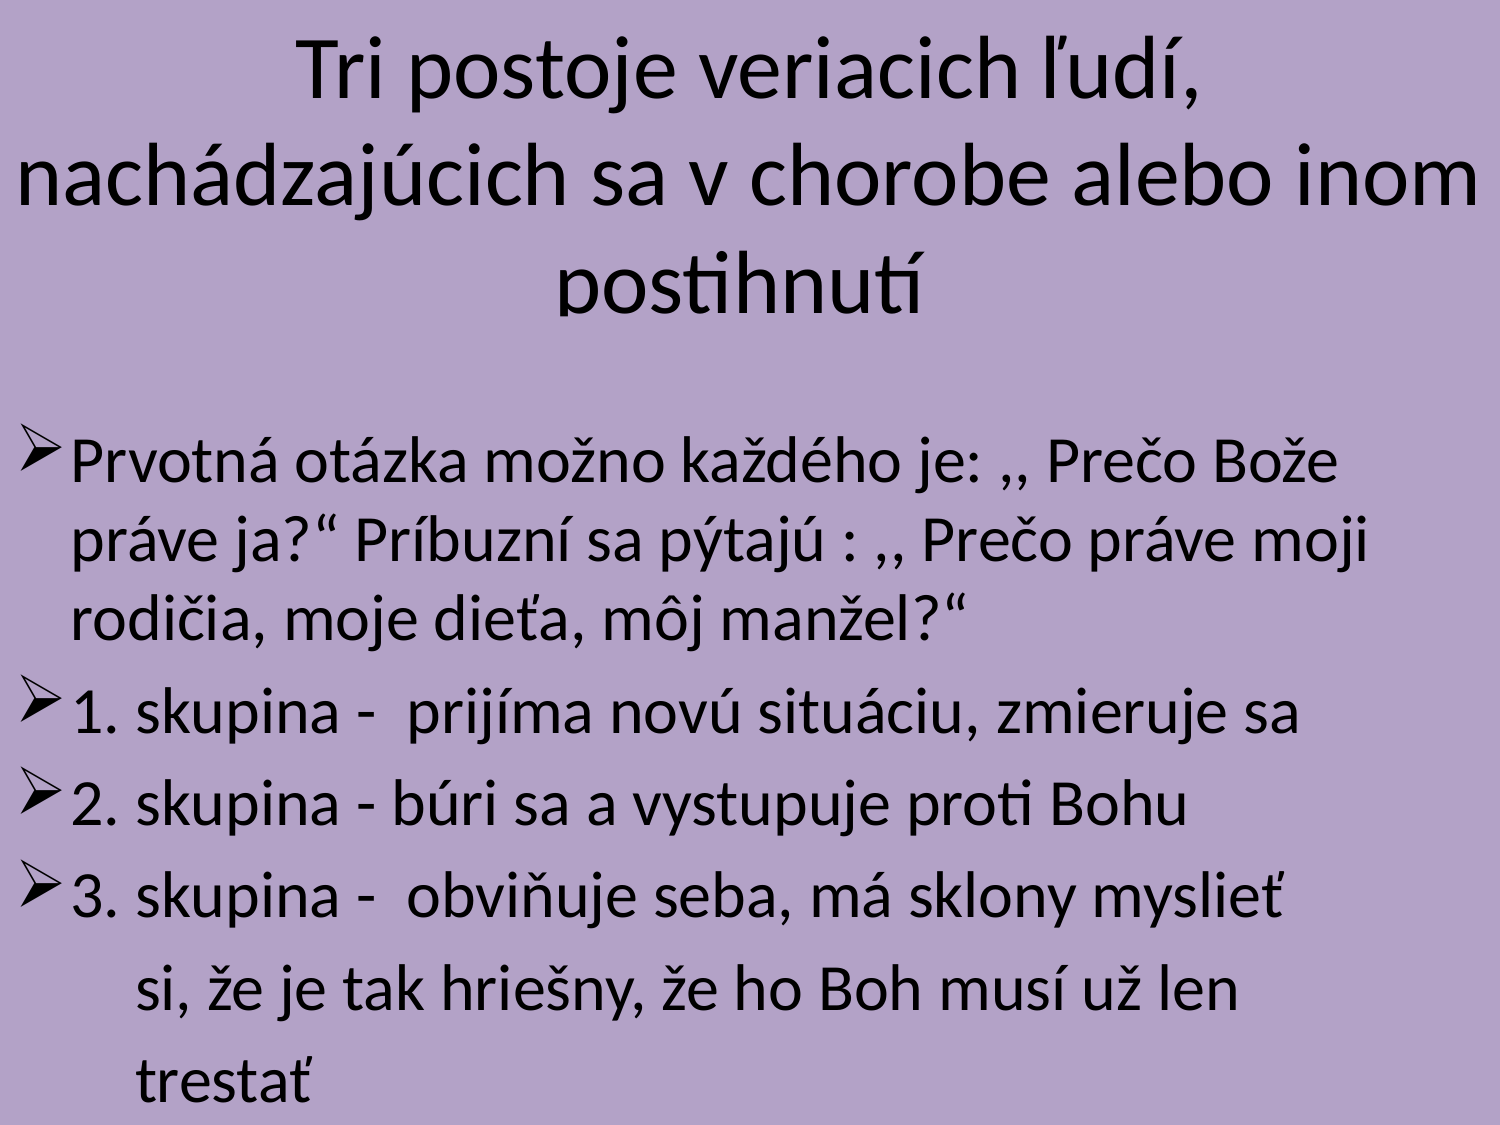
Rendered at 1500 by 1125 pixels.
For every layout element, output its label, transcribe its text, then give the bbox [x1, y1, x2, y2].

title Tri postoje veriacich ľudí, nachádzajúcich sa v chorobe alebo inom postihnutí [0, 0, 1500, 316]
list Prvotná otázka možno každého je: ,, Prečo Bože práve ja?“ Príbuzní sa pýtajú : ,, Prečo práve moji rodičia, moje dieťa, môj manžel?“ 1. skupina - prijíma novú situáciu, zmieruje sa 2. skupina - búri sa a vystupuje proti Bohu 3. skupina - obviňuje seba, má sklony myslieť si, že je tak hriešny, že ho Boh musí už len trestať [0, 316, 1500, 1125]
